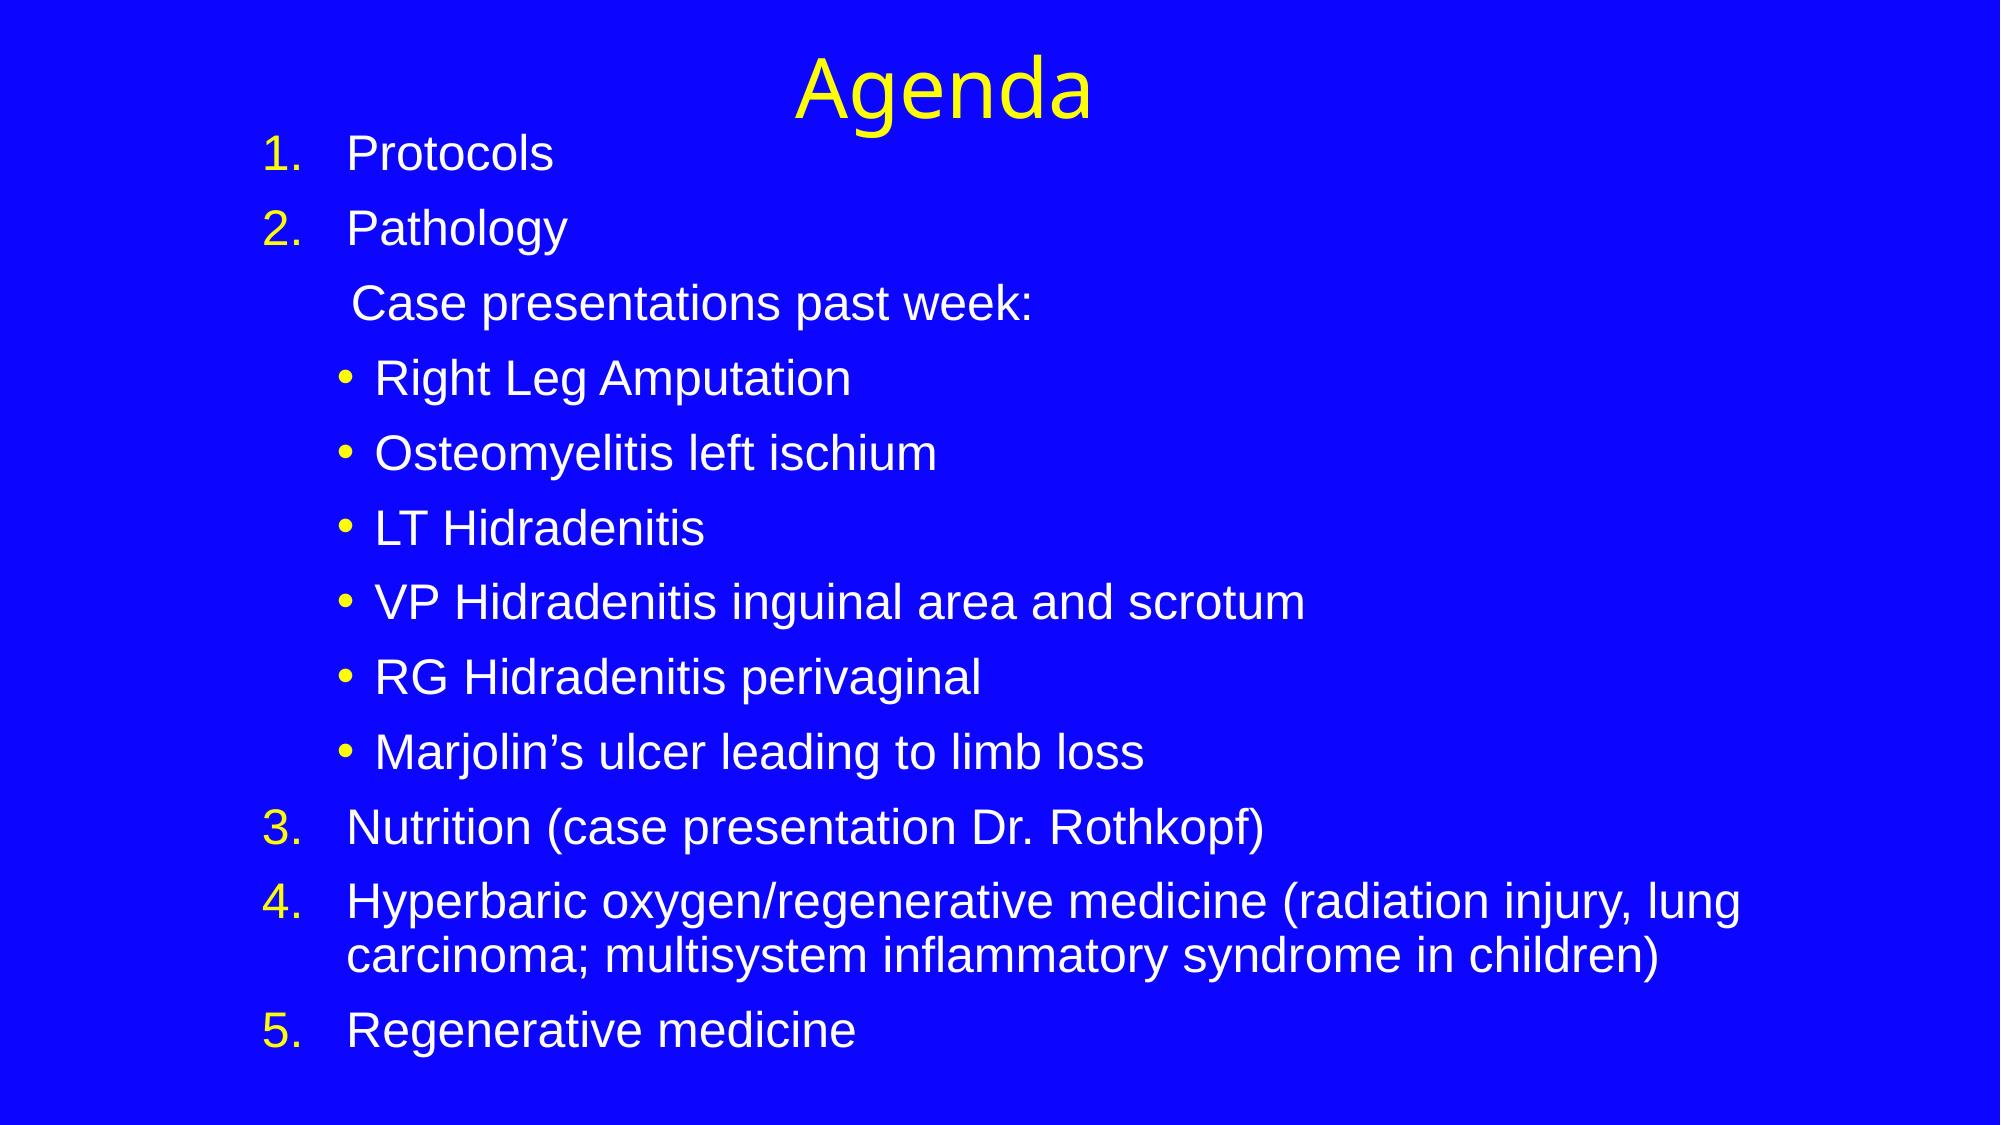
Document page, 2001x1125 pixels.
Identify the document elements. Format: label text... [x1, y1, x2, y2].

list Protocols Pathology Case presentations past week: Right Leg Amputation Osteomyelitis left ischium LT Hidradenitis VP Hidradenitis inguinal area and scrotum RG Hidradenitis perivaginal Marjolin’s ulcer leading to limb loss Nutrition (case presentation Dr. Rothkopf) Hyperbaric oxygen/regenerative medicine (radiation injury, lung carcinoma; multisystem inflammatory syndrome in children) Regenerative medicine [246, 120, 1876, 1000]
title Agenda [15, 0, 1876, 201]
